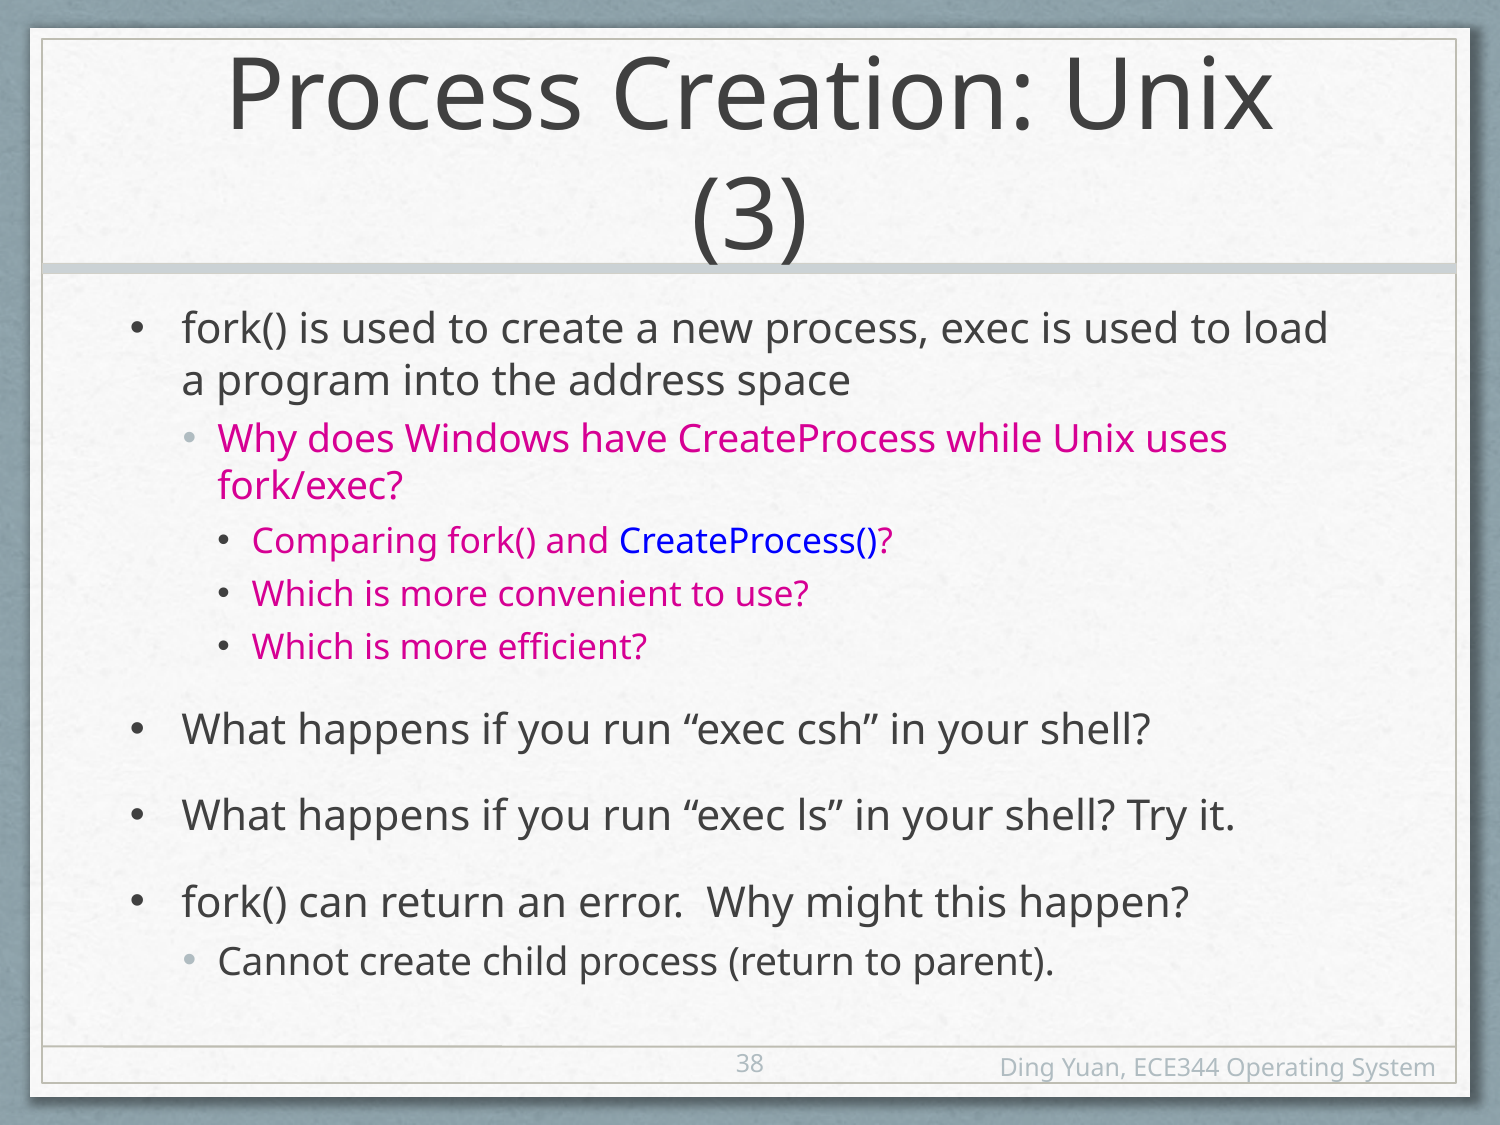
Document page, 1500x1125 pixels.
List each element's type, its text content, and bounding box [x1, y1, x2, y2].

title Process Creation: Unix (3) [147, 40, 1353, 260]
footer Ding Yuan, ECE344 Operating System [977, 1045, 1453, 1088]
slide_number 38 [687, 1042, 813, 1088]
list fork() is used to create a new process, exec is used to load a program into the address space Why does Windows have CreateProcess while Unix uses fork/exec? Comparing fork() and CreateProcess()? Which is more convenient to use? Which is more efficient? What happens if you run “exec csh” in your shell? What happens if you run “exec ls” in your shell? Try it. fork() can return an error. Why might this happen? Cannot create child process (return to parent). [114, 294, 1353, 995]
picture [30, 28, 1470, 1097]
